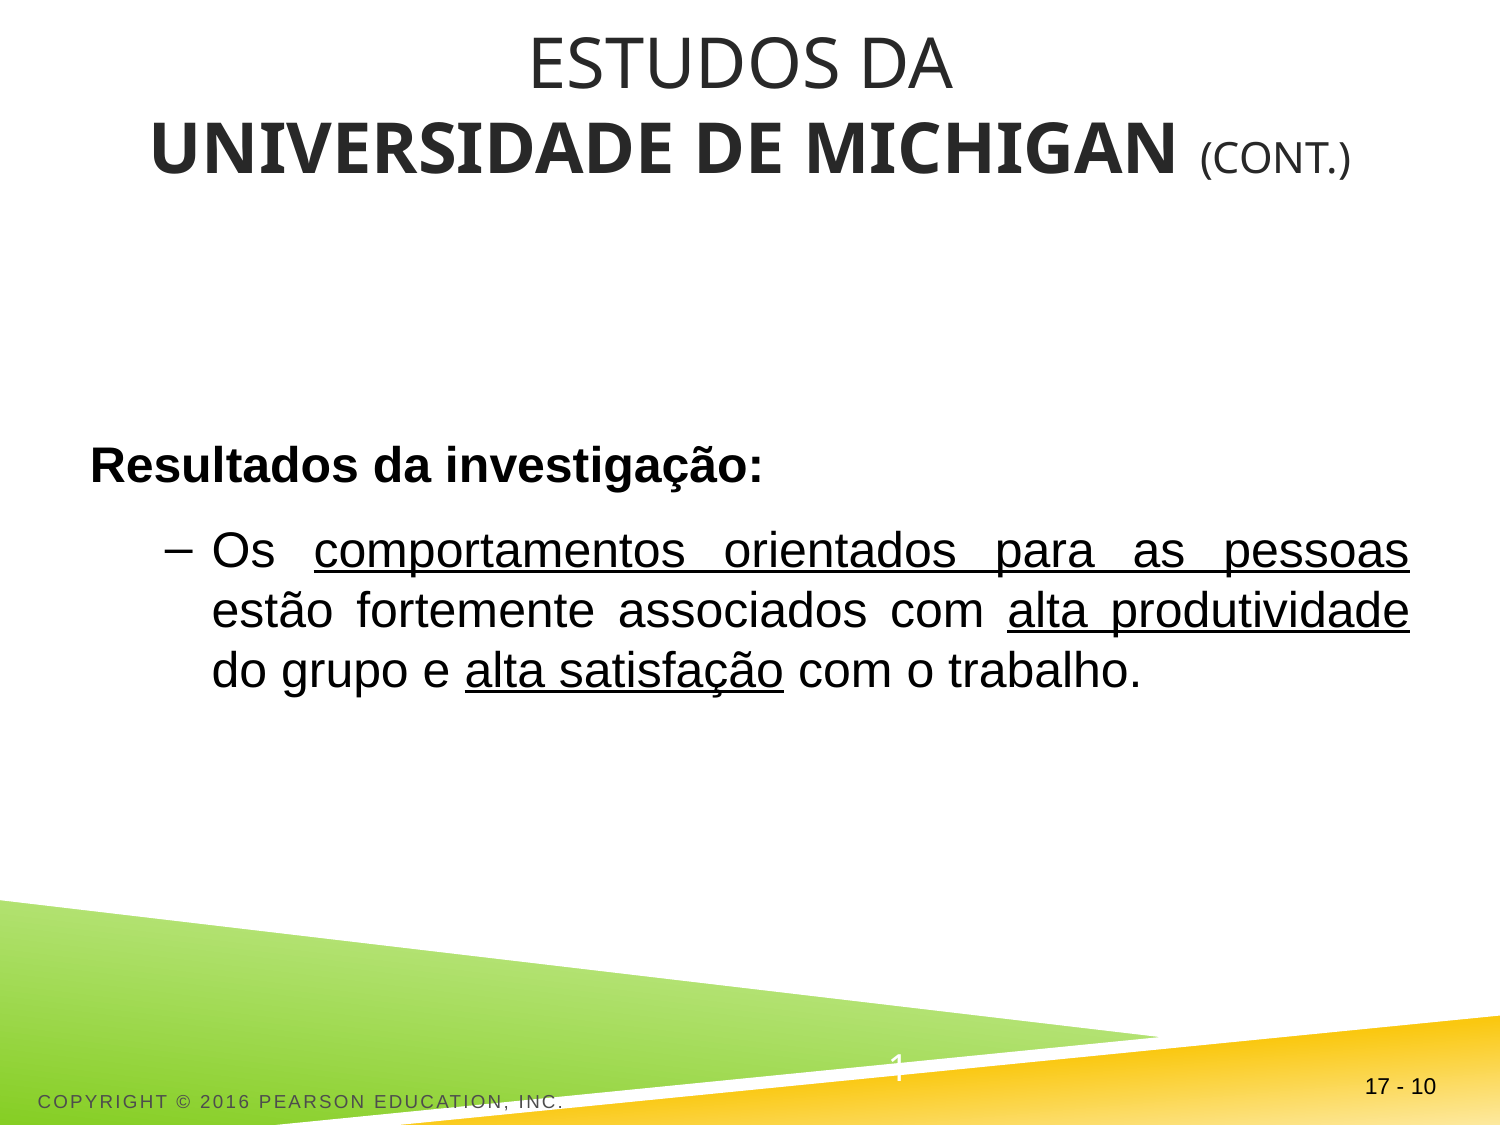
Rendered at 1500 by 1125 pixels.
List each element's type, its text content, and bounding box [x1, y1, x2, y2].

text_box Resultados da investigação: Os comportamentos orientados para as pessoas estão fortemente associados com alta produtividade do grupo e alta satisfação com o trabalho. [74, 424, 1425, 955]
text_box 17 - 10 [1349, 1064, 1481, 1107]
title Estudos da Universidade de Michigan (Cont.) [112, 9, 1388, 197]
footer Copyright © 2016 Pearson Education, Inc. [37, 1052, 650, 1113]
